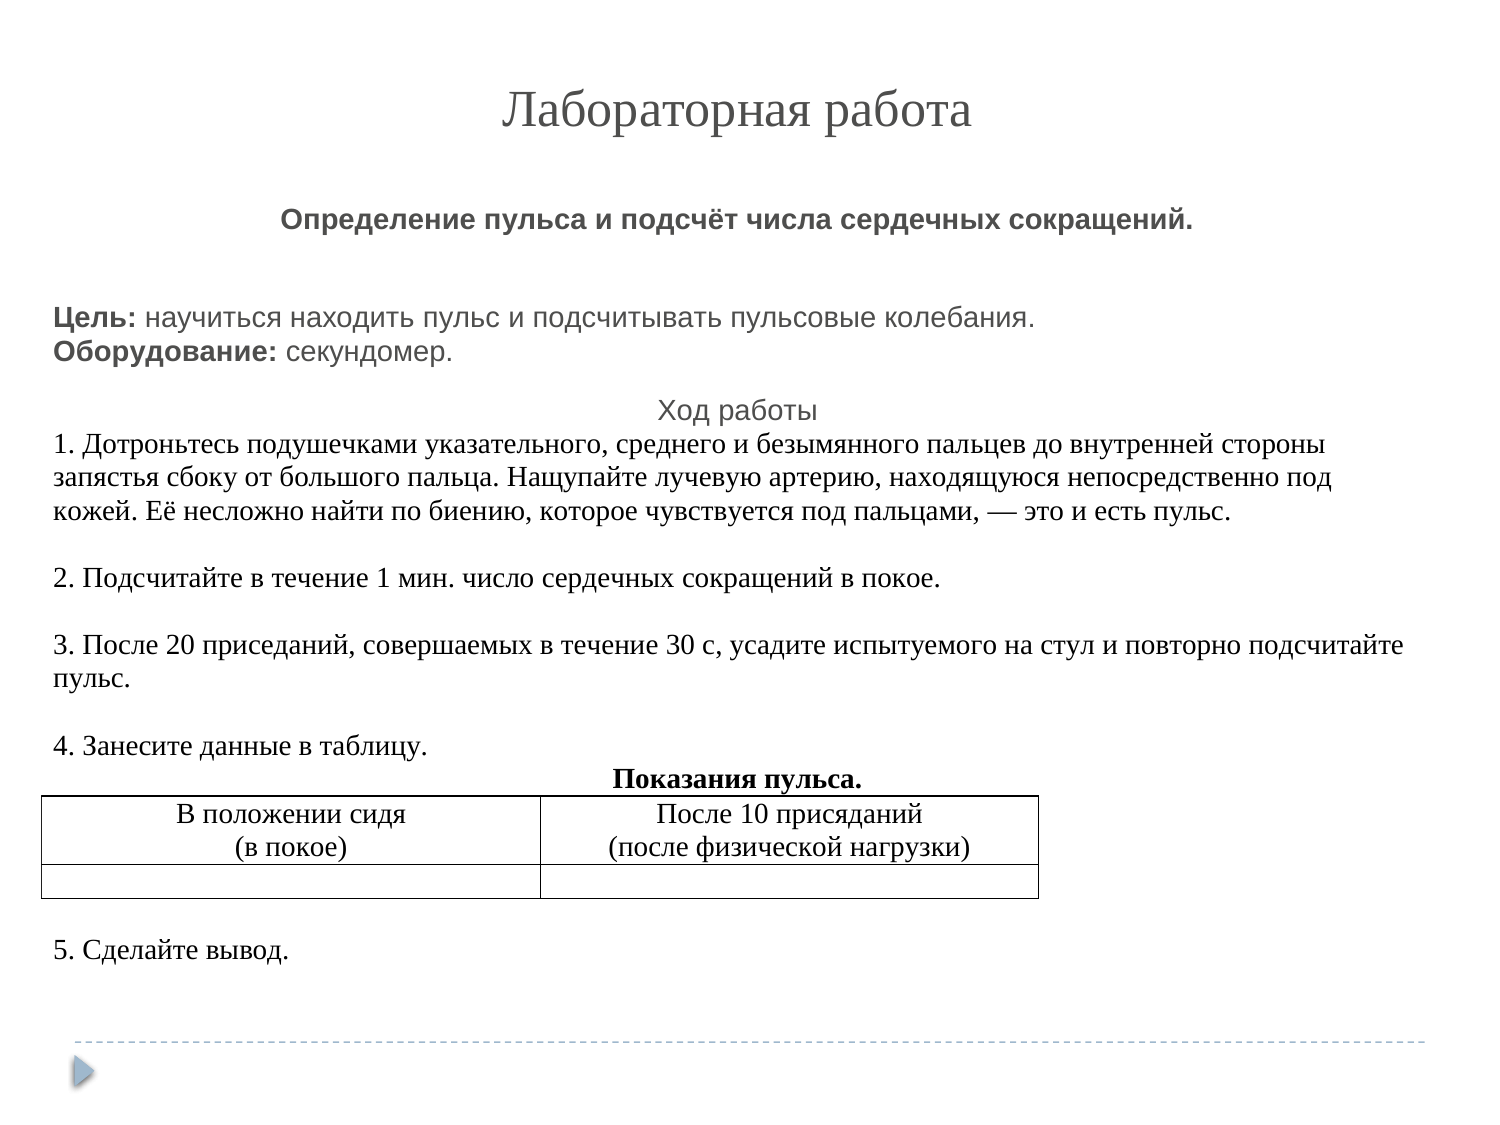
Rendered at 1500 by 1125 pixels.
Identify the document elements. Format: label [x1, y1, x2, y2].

text_box [41, 30, 1435, 1020]
